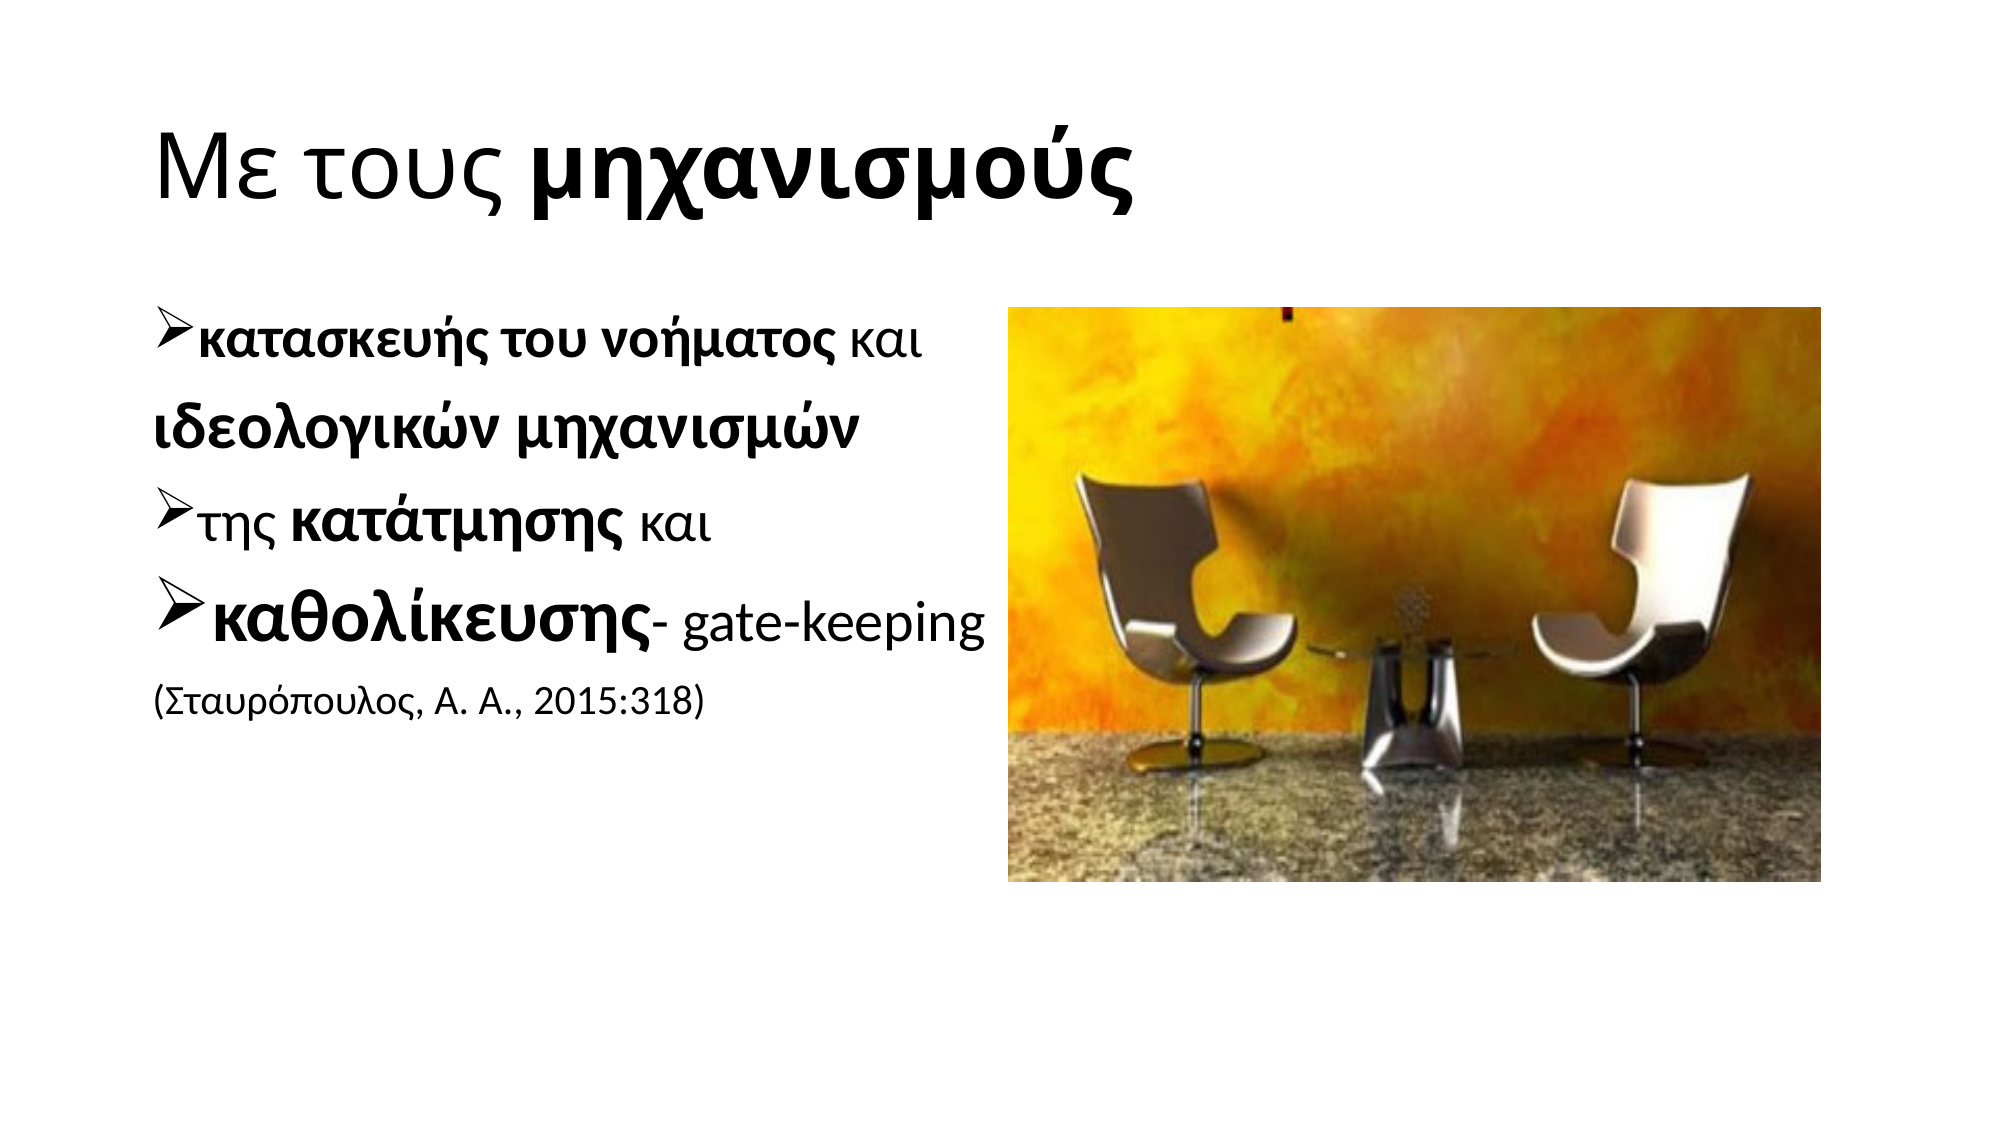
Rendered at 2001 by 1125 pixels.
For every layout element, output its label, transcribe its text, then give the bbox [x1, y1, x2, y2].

list κατασκευής του νοήματος και ιδεολογικών μηχανισμών της κατάτμησης και καθολίκευσης- gate-keeping (Σταυρόπουλος, Α. Α., 2015:318) [137, 299, 1863, 1014]
title Με τους μηχανισμούς [137, 59, 1863, 278]
picture [1008, 307, 1821, 882]
